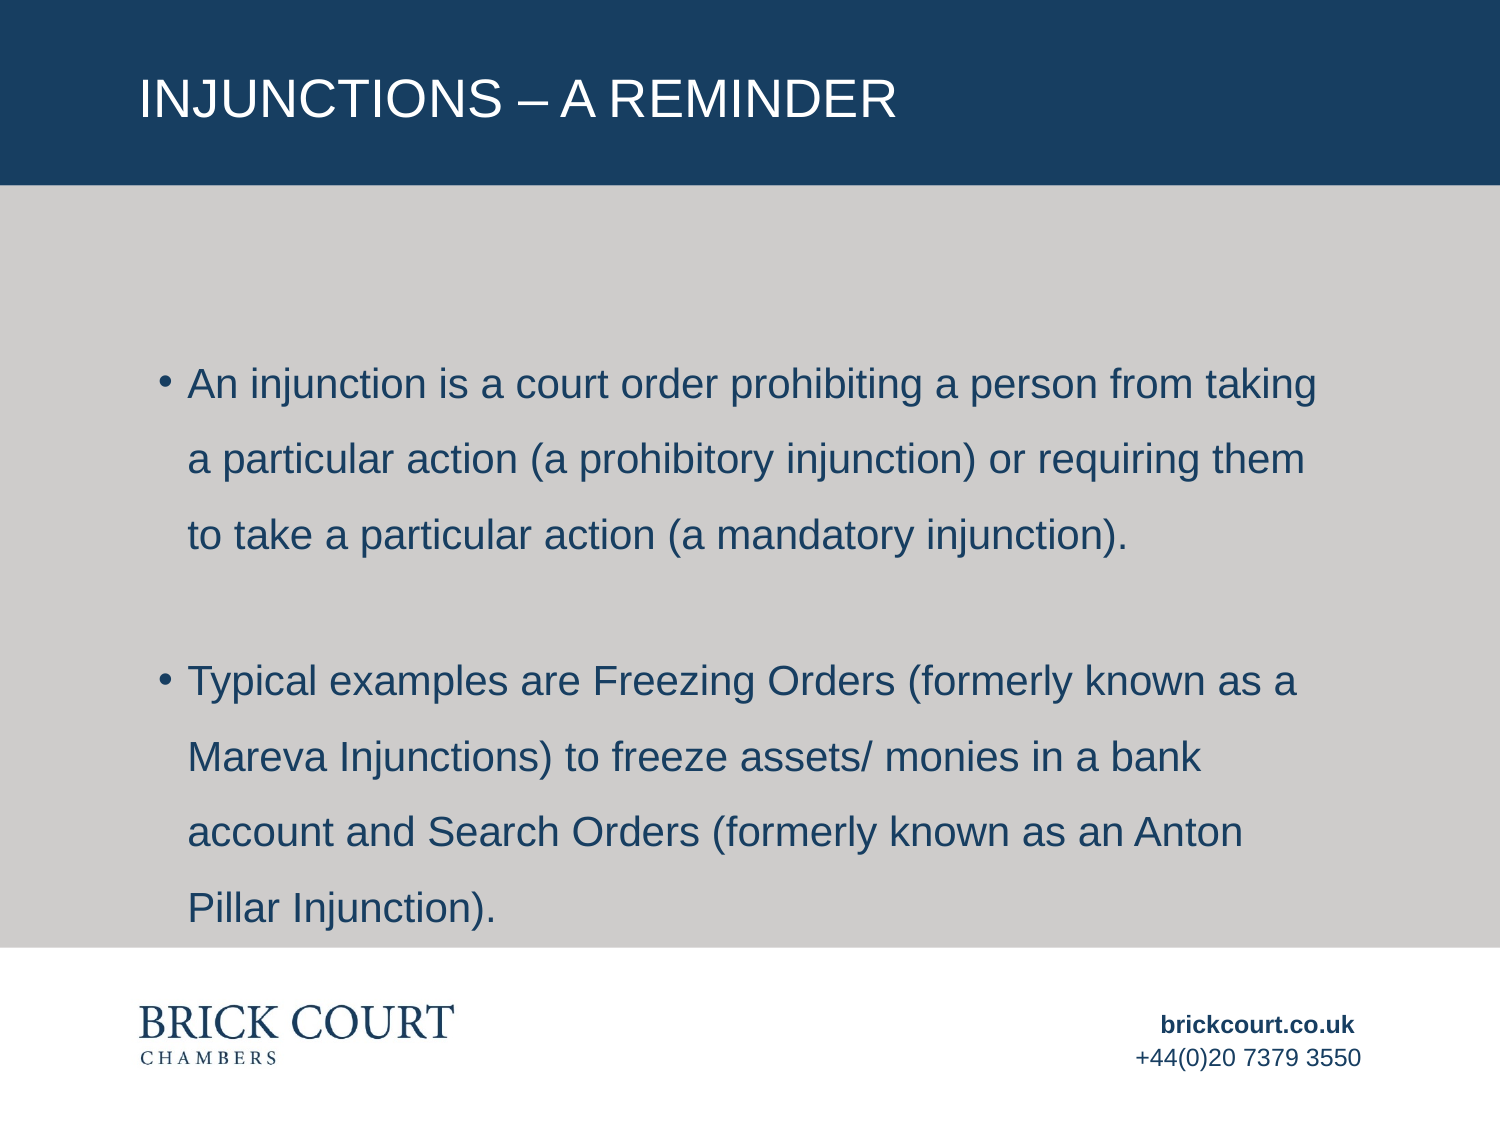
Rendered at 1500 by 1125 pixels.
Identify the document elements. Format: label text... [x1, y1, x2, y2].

list An injunction is a court order prohibiting a person from taking a particular action (a prohibitory injunction) or requiring them to take a particular action (a mandatory injunction). Typical examples are Freezing Orders (formerly known as a Mareva Injunctions) to freeze assets/ monies in a bank account and Search Orders (formerly known as an Anton Pillar Injunction). [128, 284, 1352, 952]
picture [0, 948, 1500, 1125]
title Injunctions – a reminder [138, 59, 1359, 140]
footer brickcourt.co.uk +44(0)20 7379 3550 [871, 1008, 1378, 1069]
